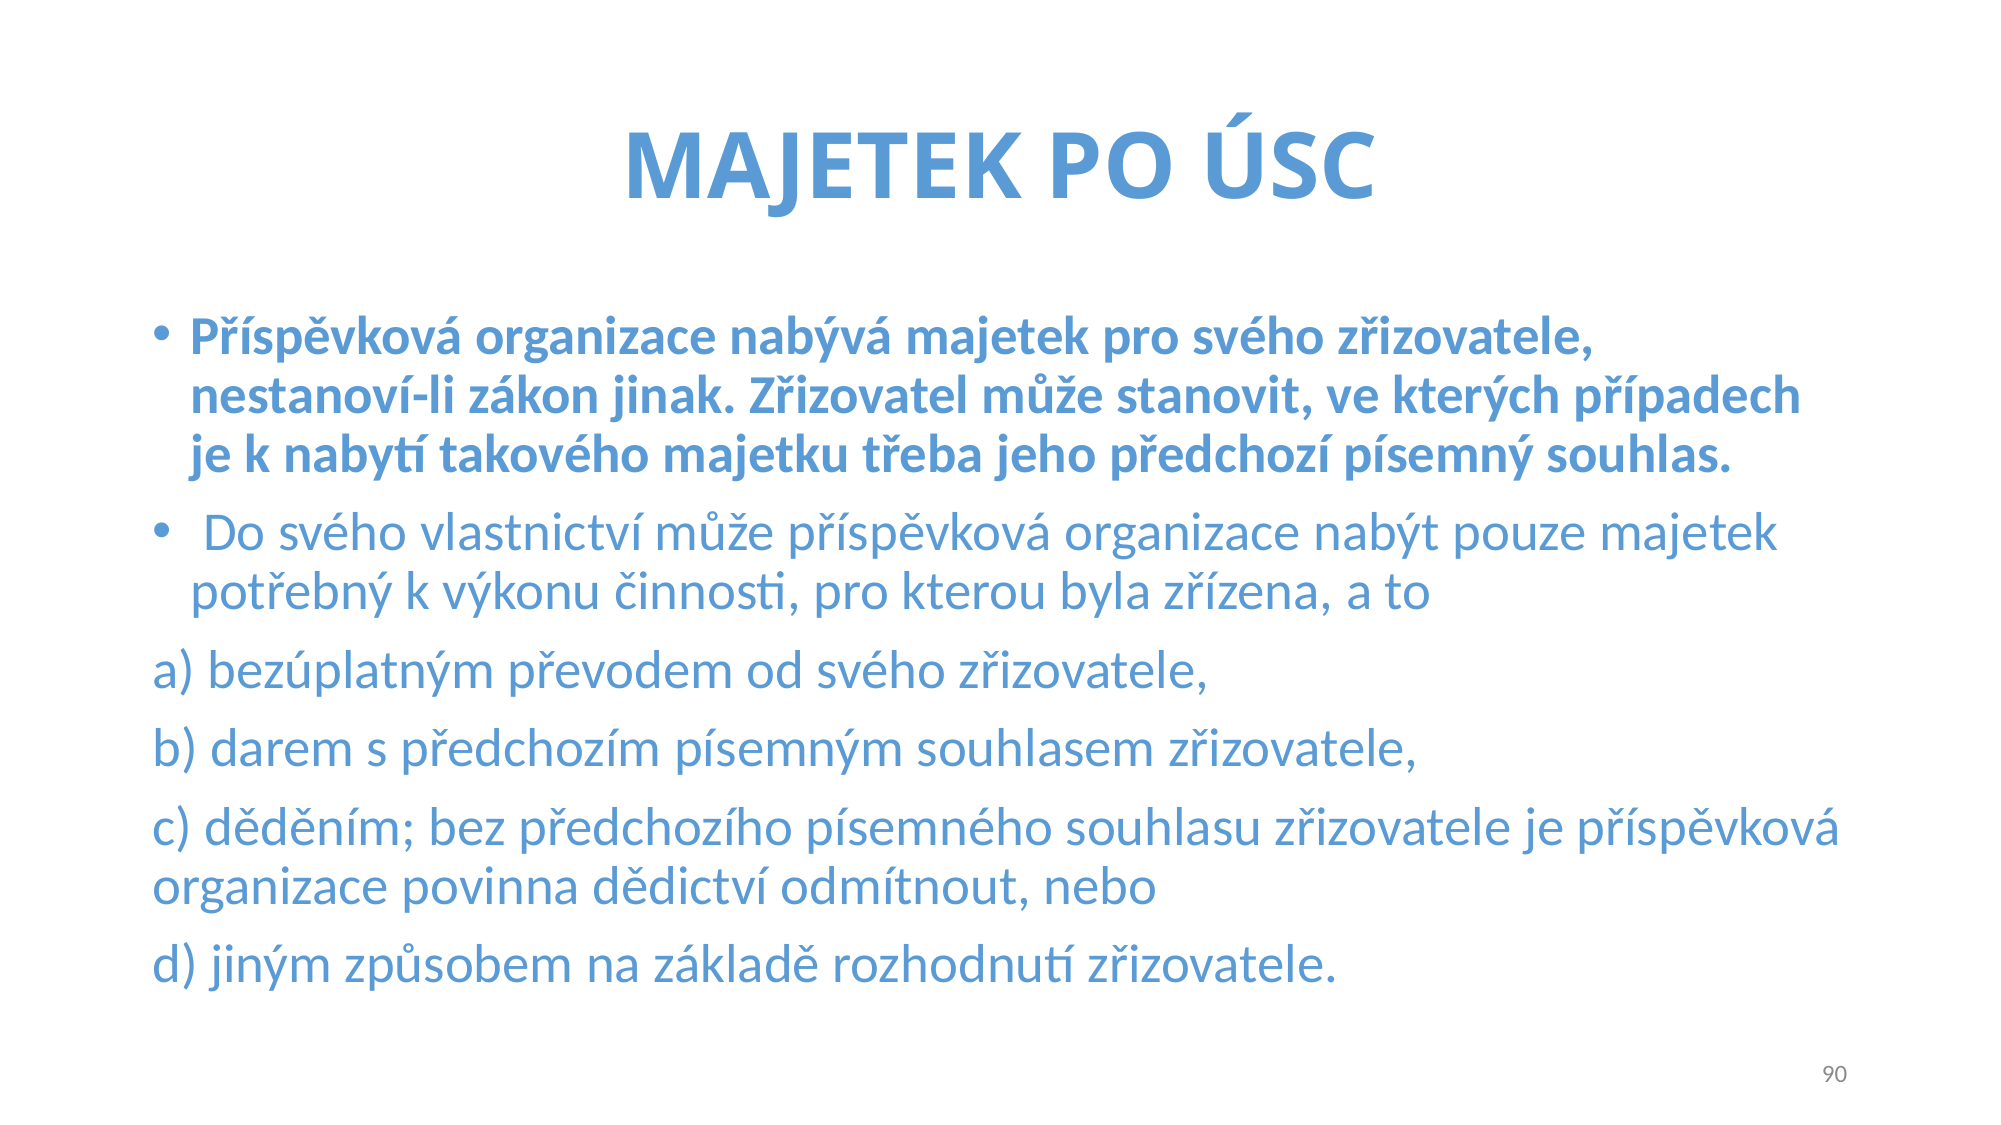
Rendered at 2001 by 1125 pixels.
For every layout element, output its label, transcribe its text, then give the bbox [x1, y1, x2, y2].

list Příspěvková organizace nabývá majetek pro svého zřizovatele, nestanoví-li zákon jinak. Zřizovatel může stanovit, ve kterých případech je k nabytí takového majetku třeba jeho předchozí písemný souhlas. Do svého vlastnictví může příspěvková organizace nabýt pouze majetek potřebný k výkonu činnosti, pro kterou byla zřízena, a to a) bezúplatným převodem od svého zřizovatele, b) darem s předchozím písemným souhlasem zřizovatele, c) děděním; bez předchozího písemného souhlasu zřizovatele je příspěvková organizace povinna dědictví odmítnout, nebo d) jiným způsobem na základě rozhodnutí zřizovatele. [137, 299, 1863, 1014]
slide_number 90 [1412, 1042, 1863, 1103]
title MAJETEK PO ÚSC [137, 59, 1863, 278]
